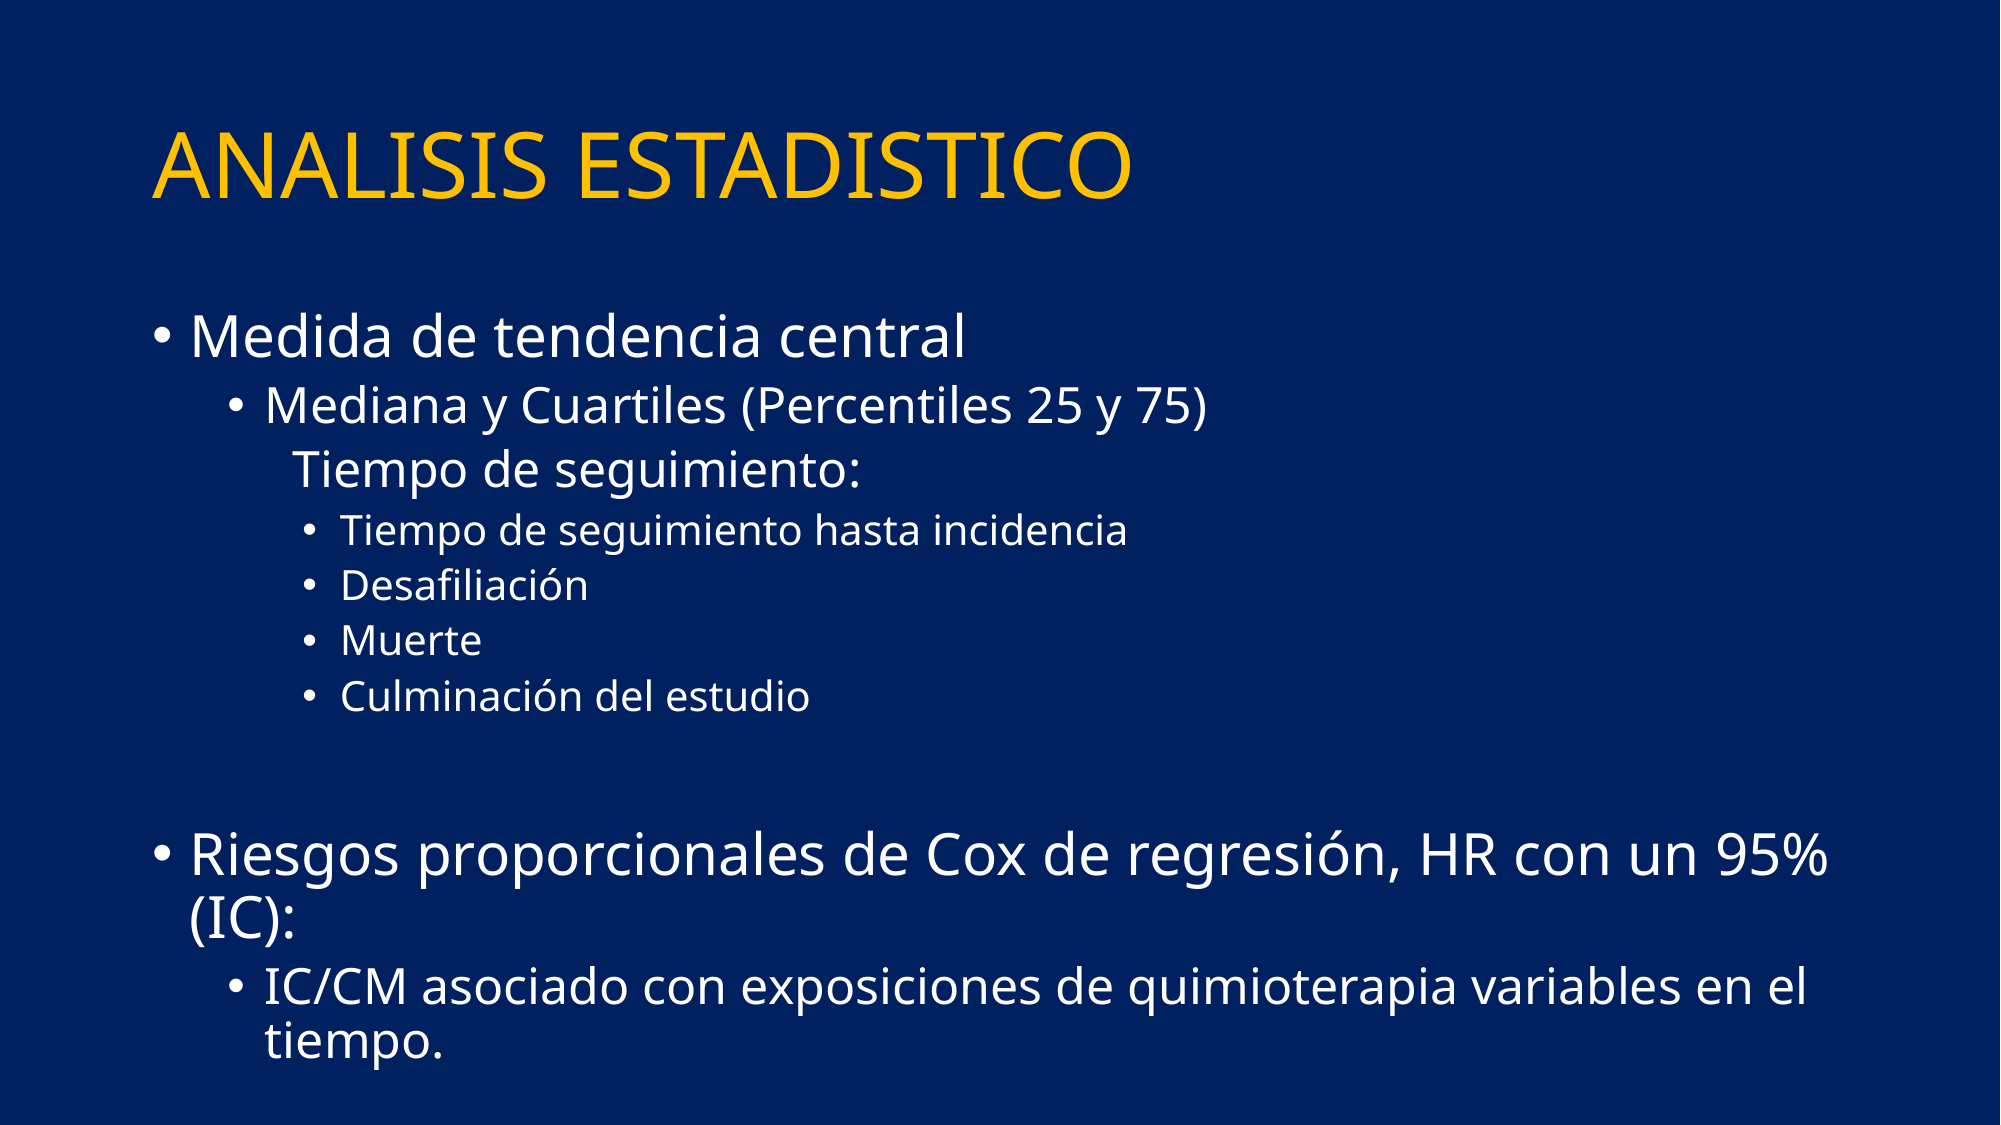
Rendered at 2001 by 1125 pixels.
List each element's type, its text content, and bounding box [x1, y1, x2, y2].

list Medida de tendencia central Mediana y Cuartiles (Percentiles 25 y 75) Tiempo de seguimiento: Tiempo de seguimiento hasta incidencia Desafiliación Muerte Culminación del estudio Riesgos proporcionales de Cox de regresión, HR con un 95% (IC): IC/CM asociado con exposiciones de quimioterapia variables en el tiempo. [137, 299, 1863, 1014]
title ANALISIS ESTADISTICO [137, 59, 1863, 278]
